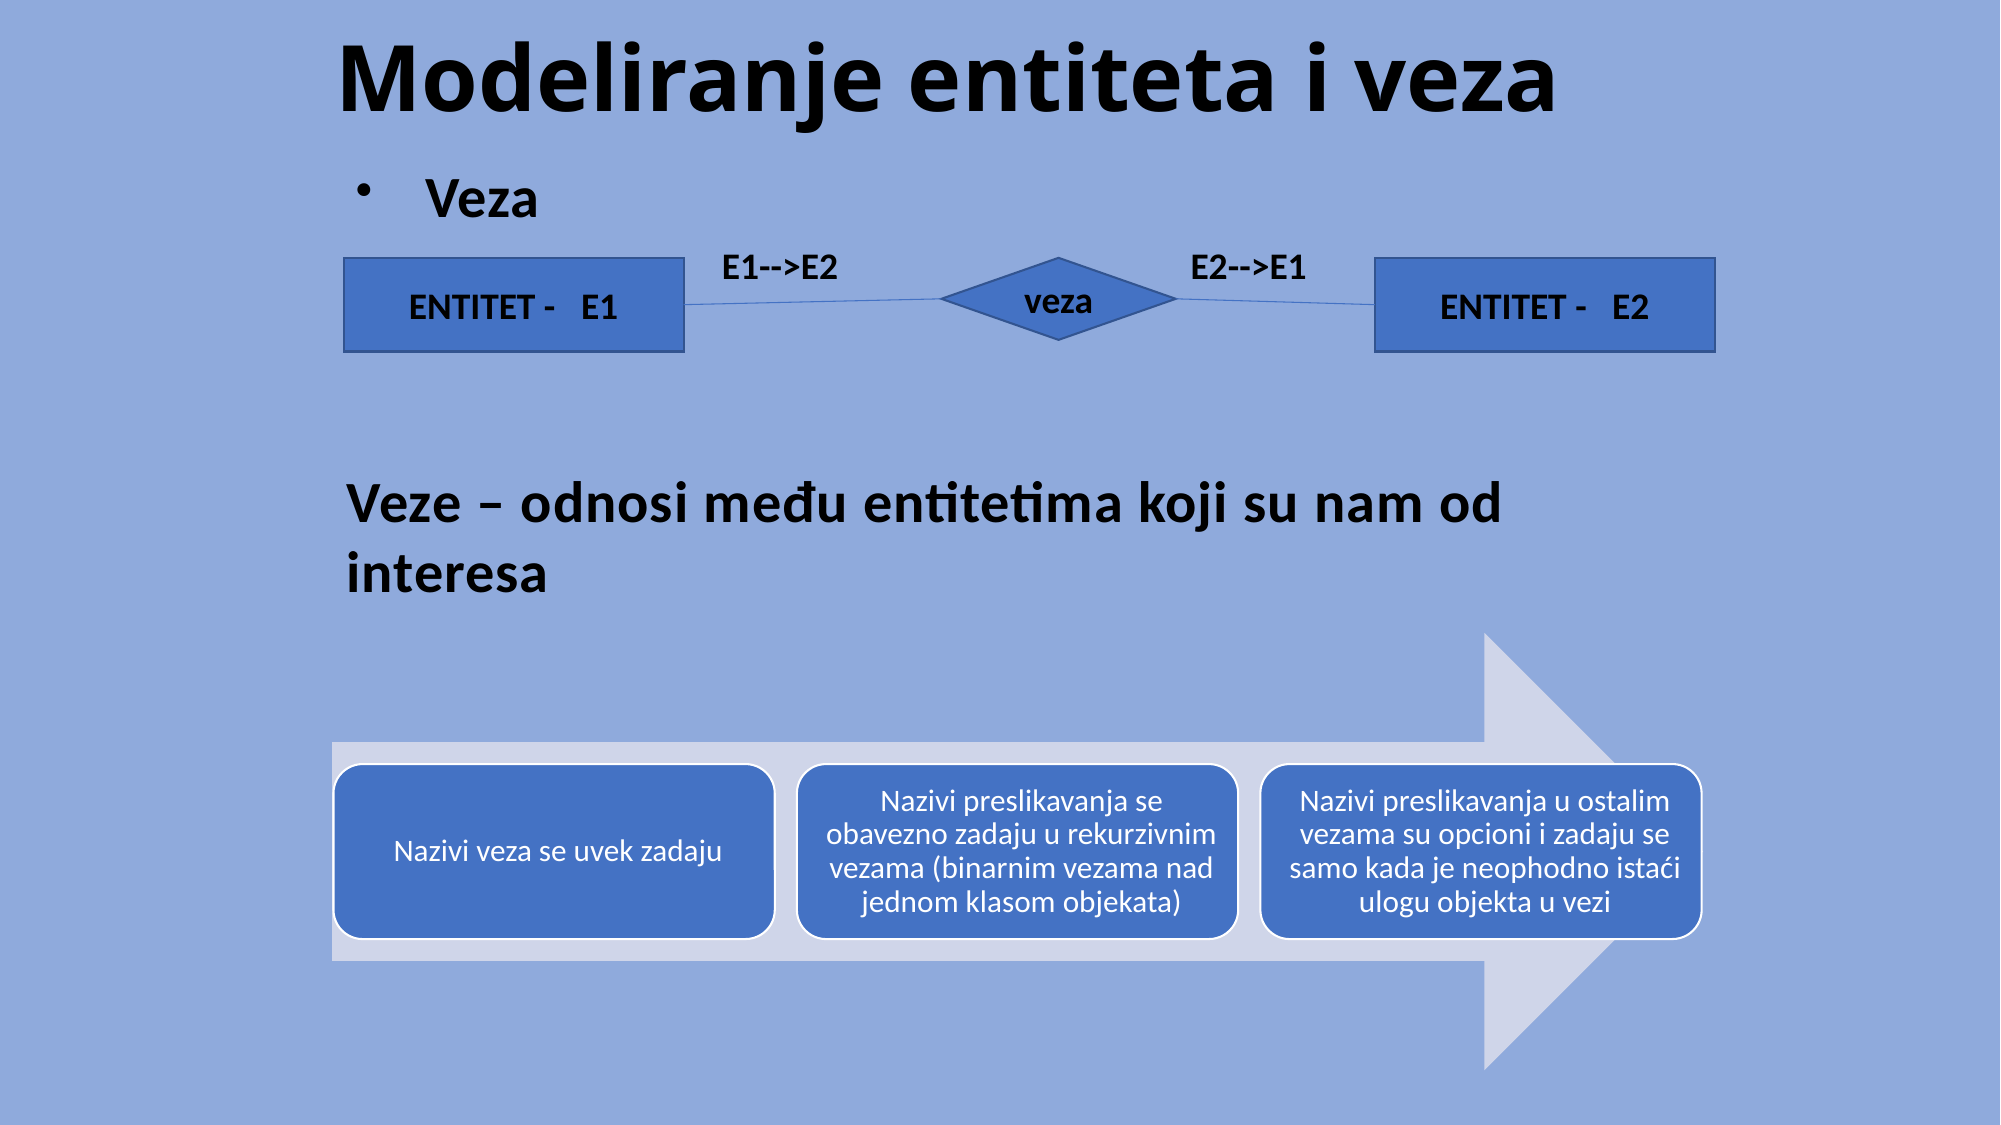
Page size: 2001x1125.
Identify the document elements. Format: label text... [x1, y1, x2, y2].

text_box Veze – odnosi među entitetima koji su nam od interesa [331, 456, 1715, 612]
title Modeliranje entiteta i veza [320, 0, 1671, 164]
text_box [683, 298, 942, 305]
text_box E2-->E1 [1175, 234, 1364, 295]
text_box ENTITET - E1 [343, 257, 685, 353]
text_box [1175, 298, 1375, 305]
text_box E1-->E2 [707, 234, 907, 295]
text_box veza [940, 256, 1177, 341]
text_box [331, 632, 1704, 1071]
text_box Veza [320, 152, 590, 242]
text_box ENTITET - E2 [1374, 257, 1716, 353]
